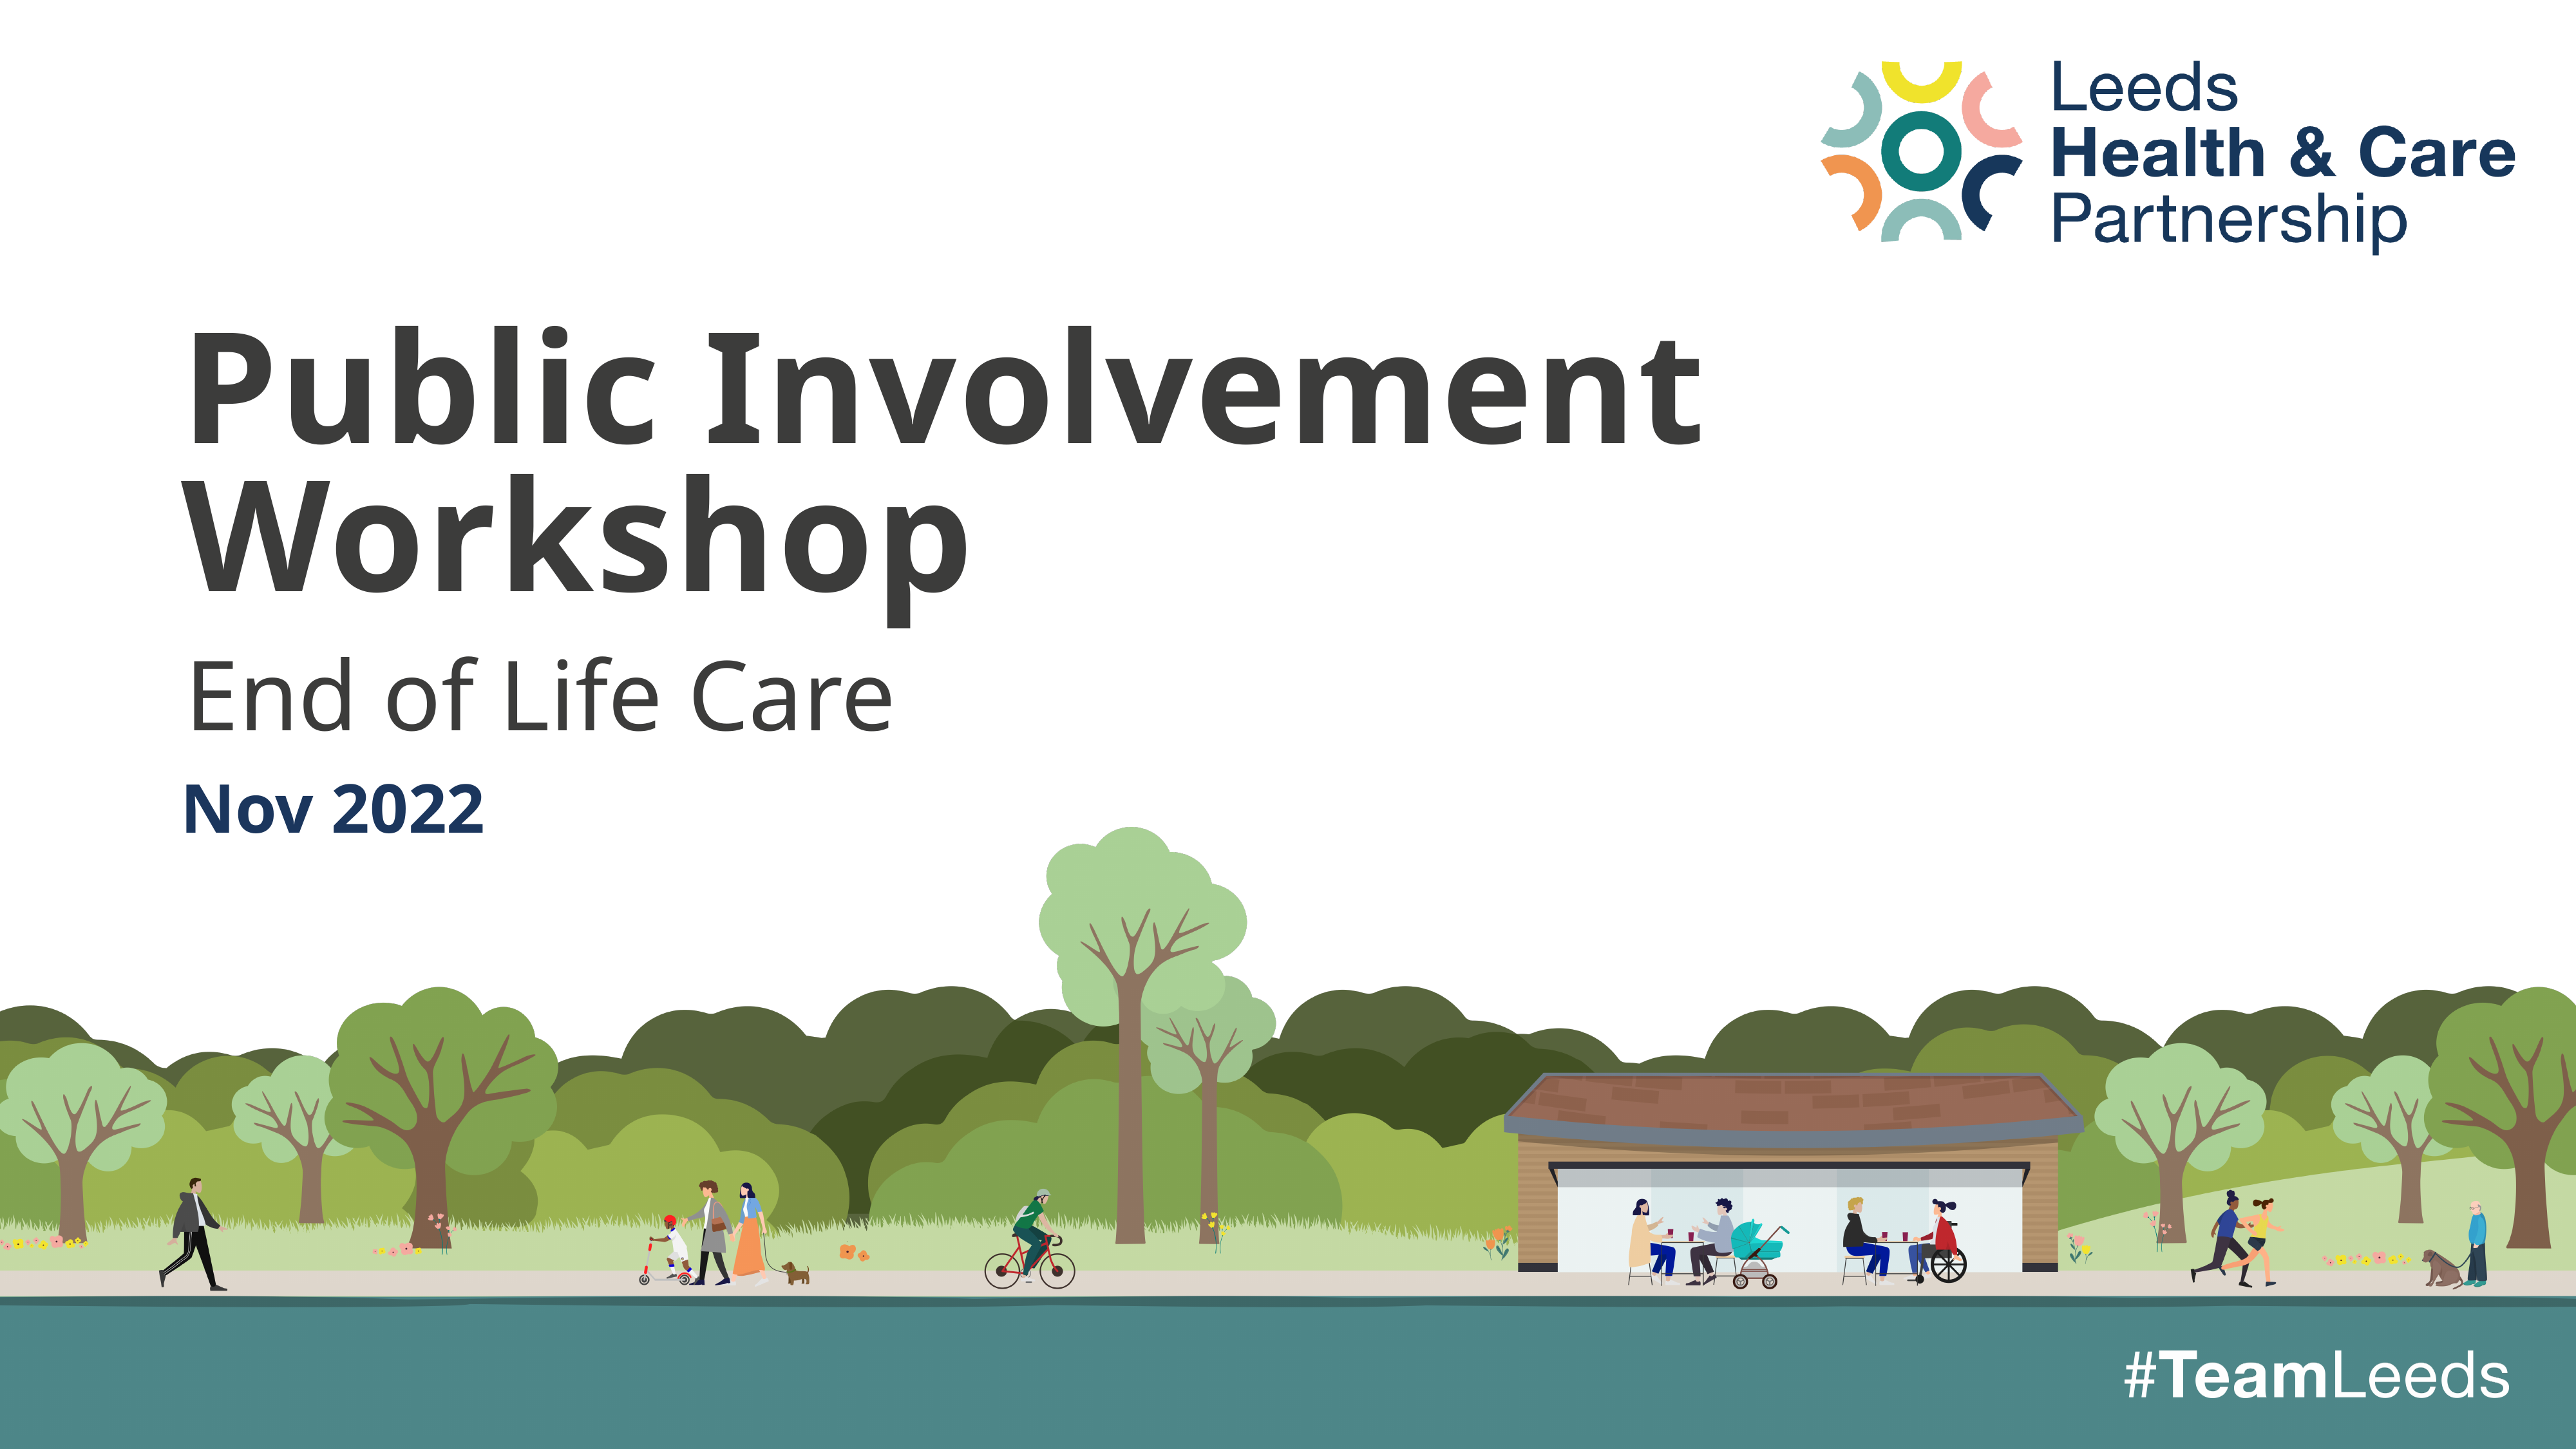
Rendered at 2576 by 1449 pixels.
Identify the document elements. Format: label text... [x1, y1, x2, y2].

picture [2125, 1350, 2509, 1398]
picture [1781, 14, 2552, 294]
list End of Life Care [175, 629, 2497, 721]
list Nov 2022 [175, 761, 2497, 853]
title Public Involvement Workshop [175, 135, 2497, 627]
